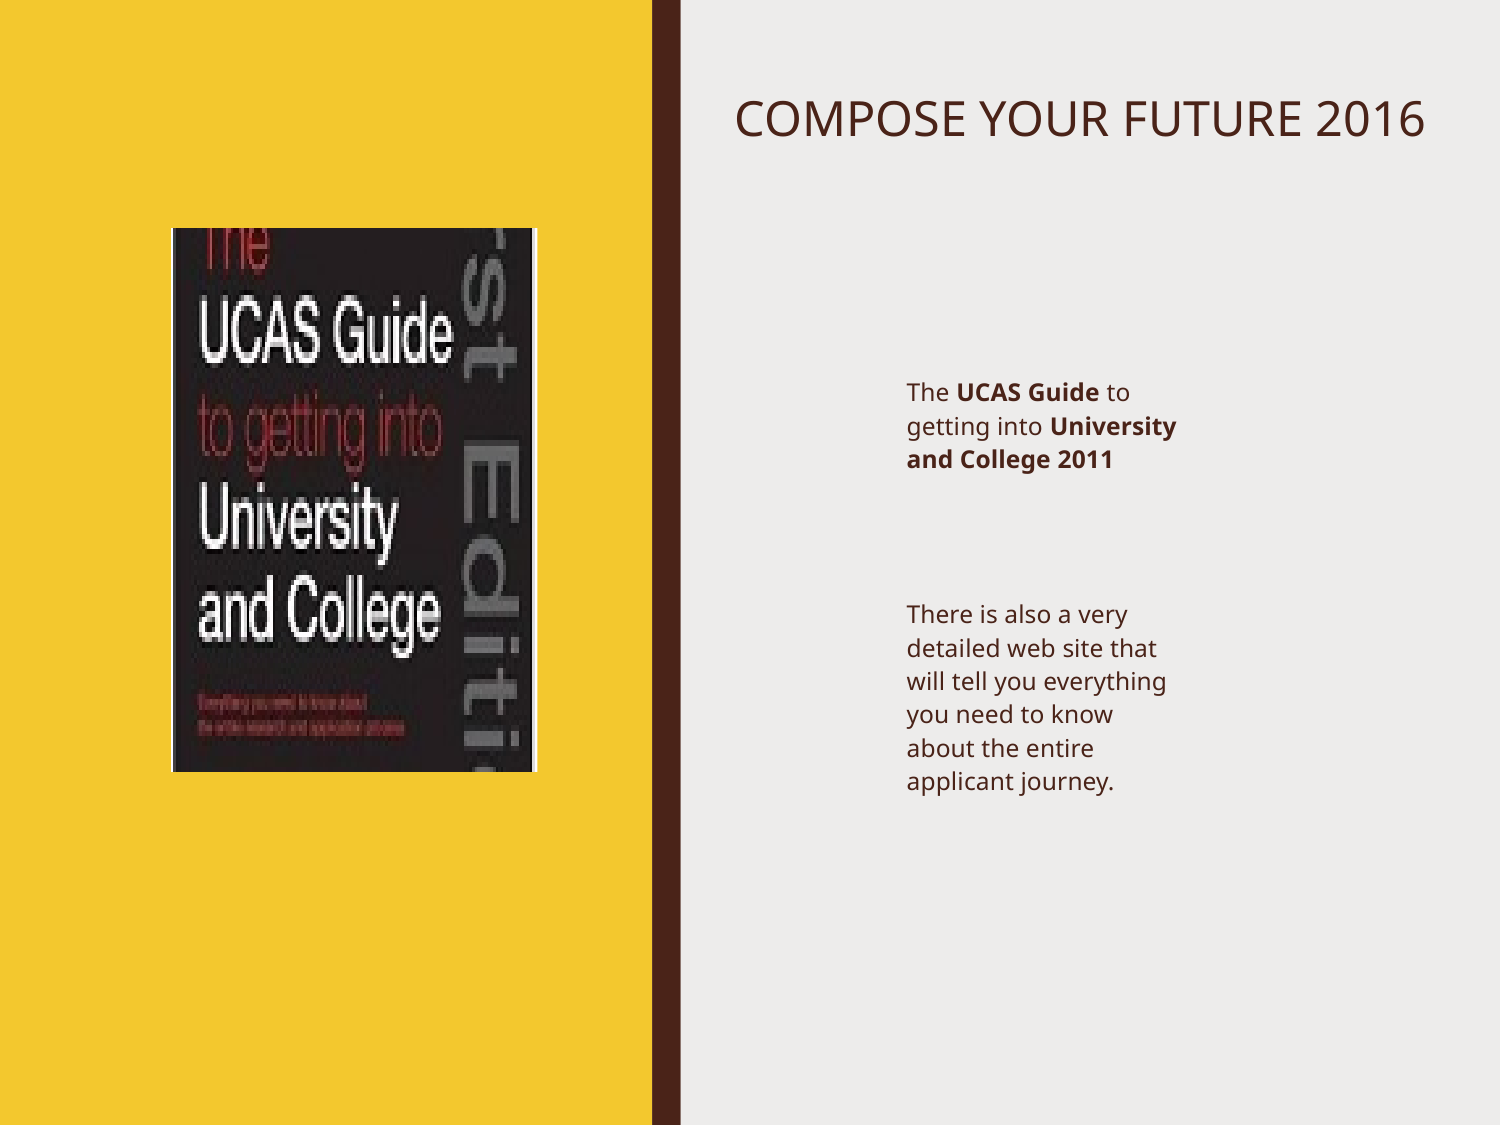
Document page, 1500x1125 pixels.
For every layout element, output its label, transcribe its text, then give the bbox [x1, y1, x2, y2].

picture [171, 228, 538, 773]
list The UCAS Guide to getting into University and College 2011 There is also a very detailed web site that will tell you everything you need to know about the entire applicant journey. [891, 278, 1194, 835]
title COMPOSE YOUR FUTURE 2016 [690, 90, 1471, 197]
